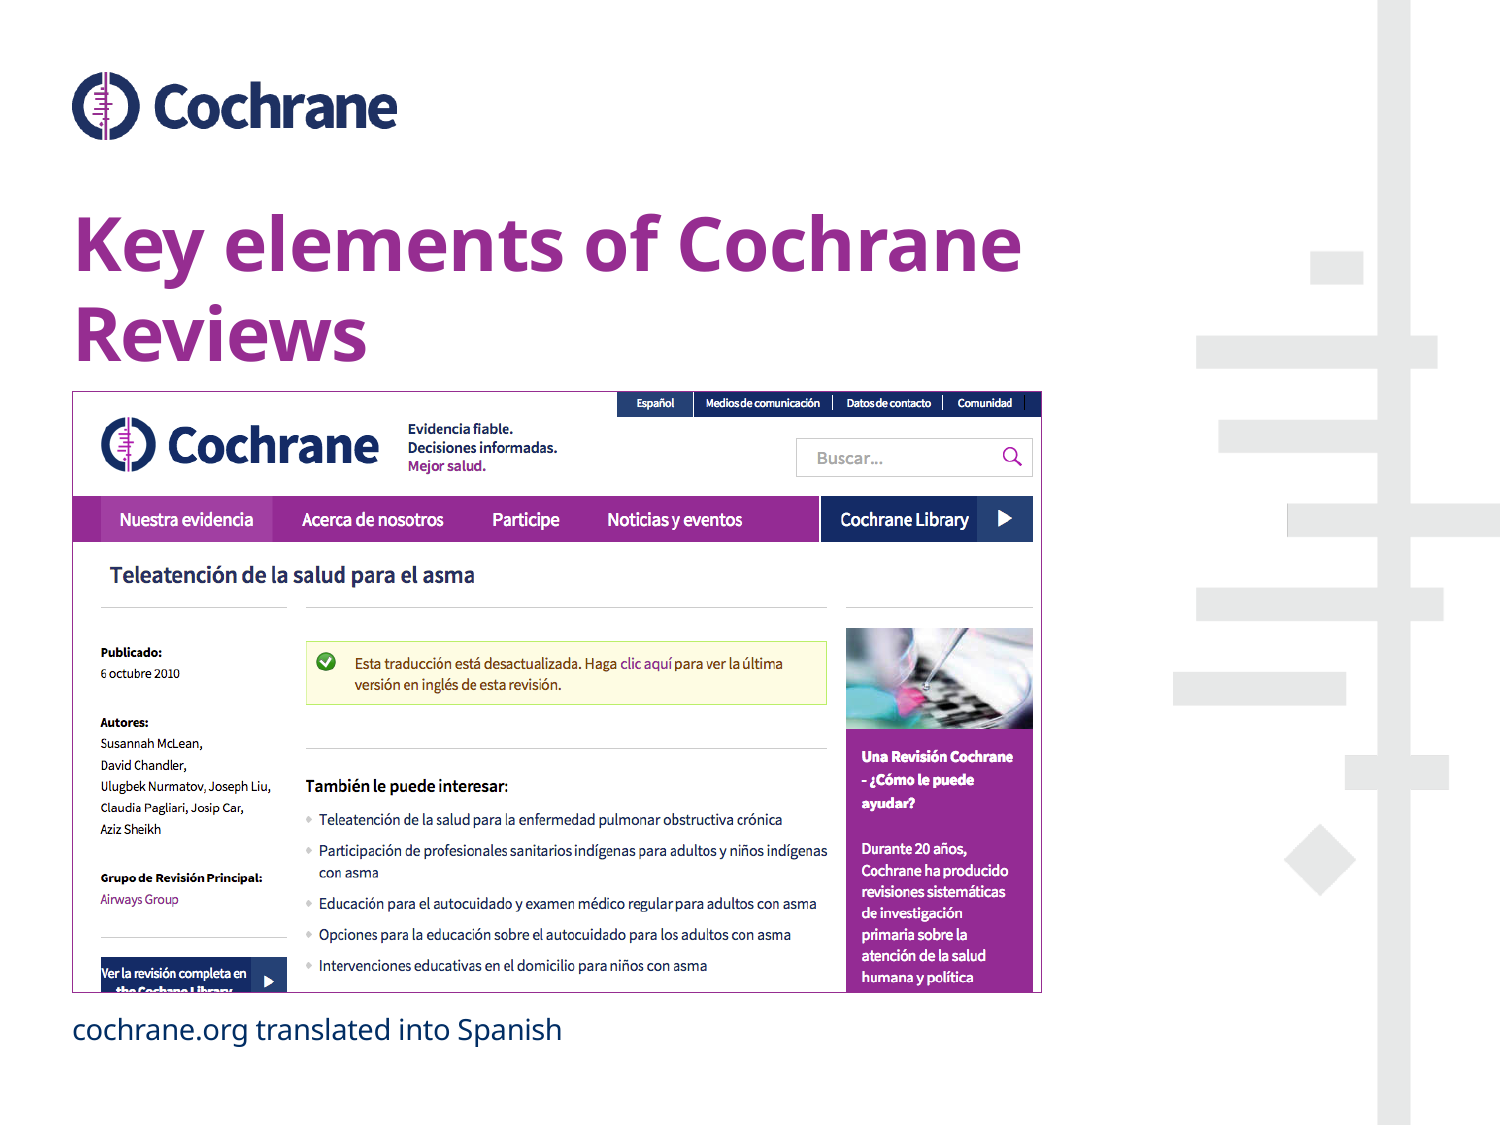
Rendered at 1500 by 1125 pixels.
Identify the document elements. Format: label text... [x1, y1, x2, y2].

title Key elements of Cochrane Reviews [72, 216, 1076, 377]
picture [1173, 0, 1500, 1125]
picture [72, 72, 397, 140]
picture [71, 390, 1042, 993]
list cochrane.org translated into Spanish [72, 1010, 1086, 1073]
